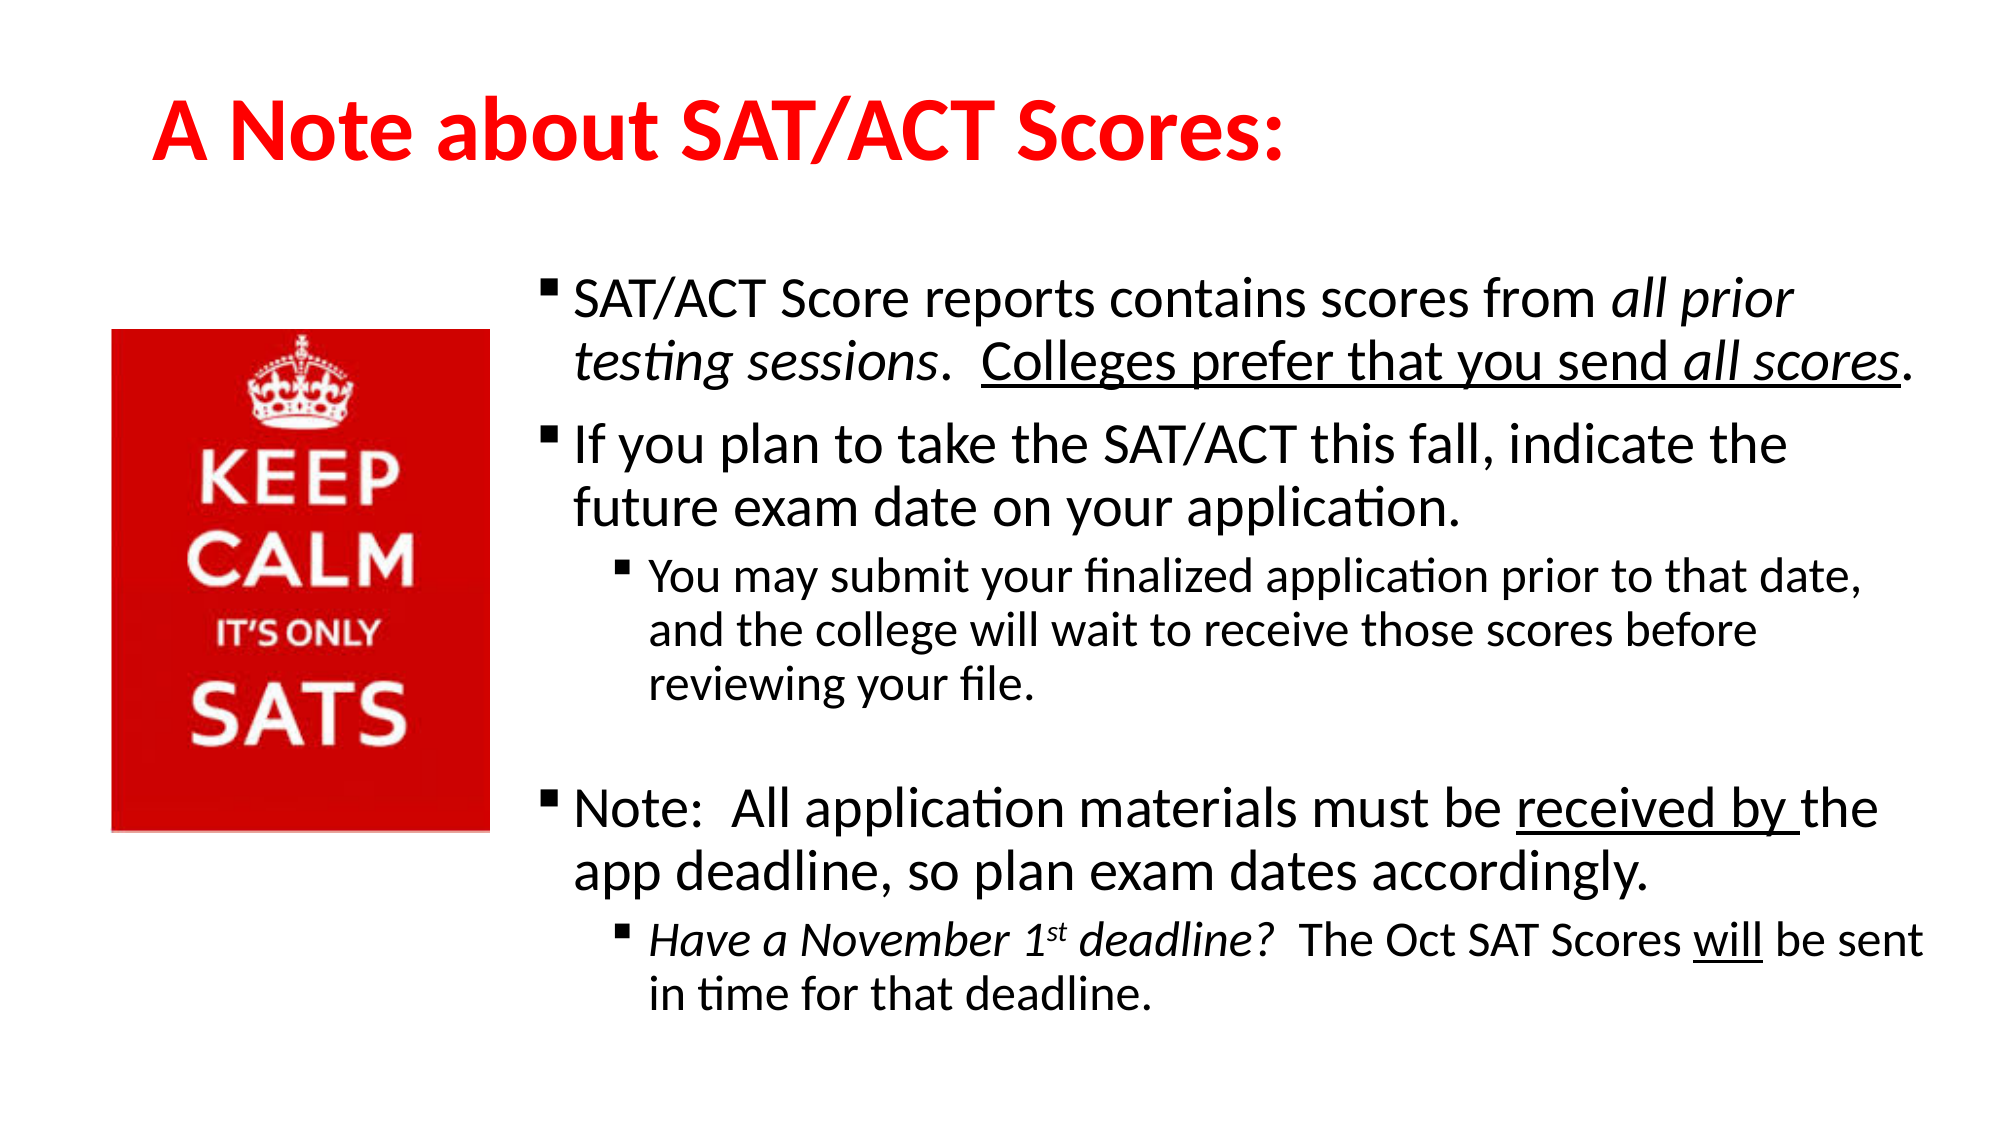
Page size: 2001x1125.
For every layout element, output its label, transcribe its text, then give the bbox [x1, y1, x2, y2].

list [110, 329, 490, 834]
list SAT/ACT Score reports contains scores from all prior testing sessions. Colleges prefer that you send all scores. If you plan to take the SAT/ACT this fall, indicate the future exam date on your application. You may submit your finalized application prior to that date, and the college will wait to receive those scores before reviewing your file. Note: All application materials must be received by the app deadline, so plan exam dates accordingly. Have a November 1st deadline? The Oct SAT Scores will be sent in time for that deadline. [520, 259, 1963, 1066]
title A Note about SAT/ACT Scores: [137, 59, 1863, 202]
